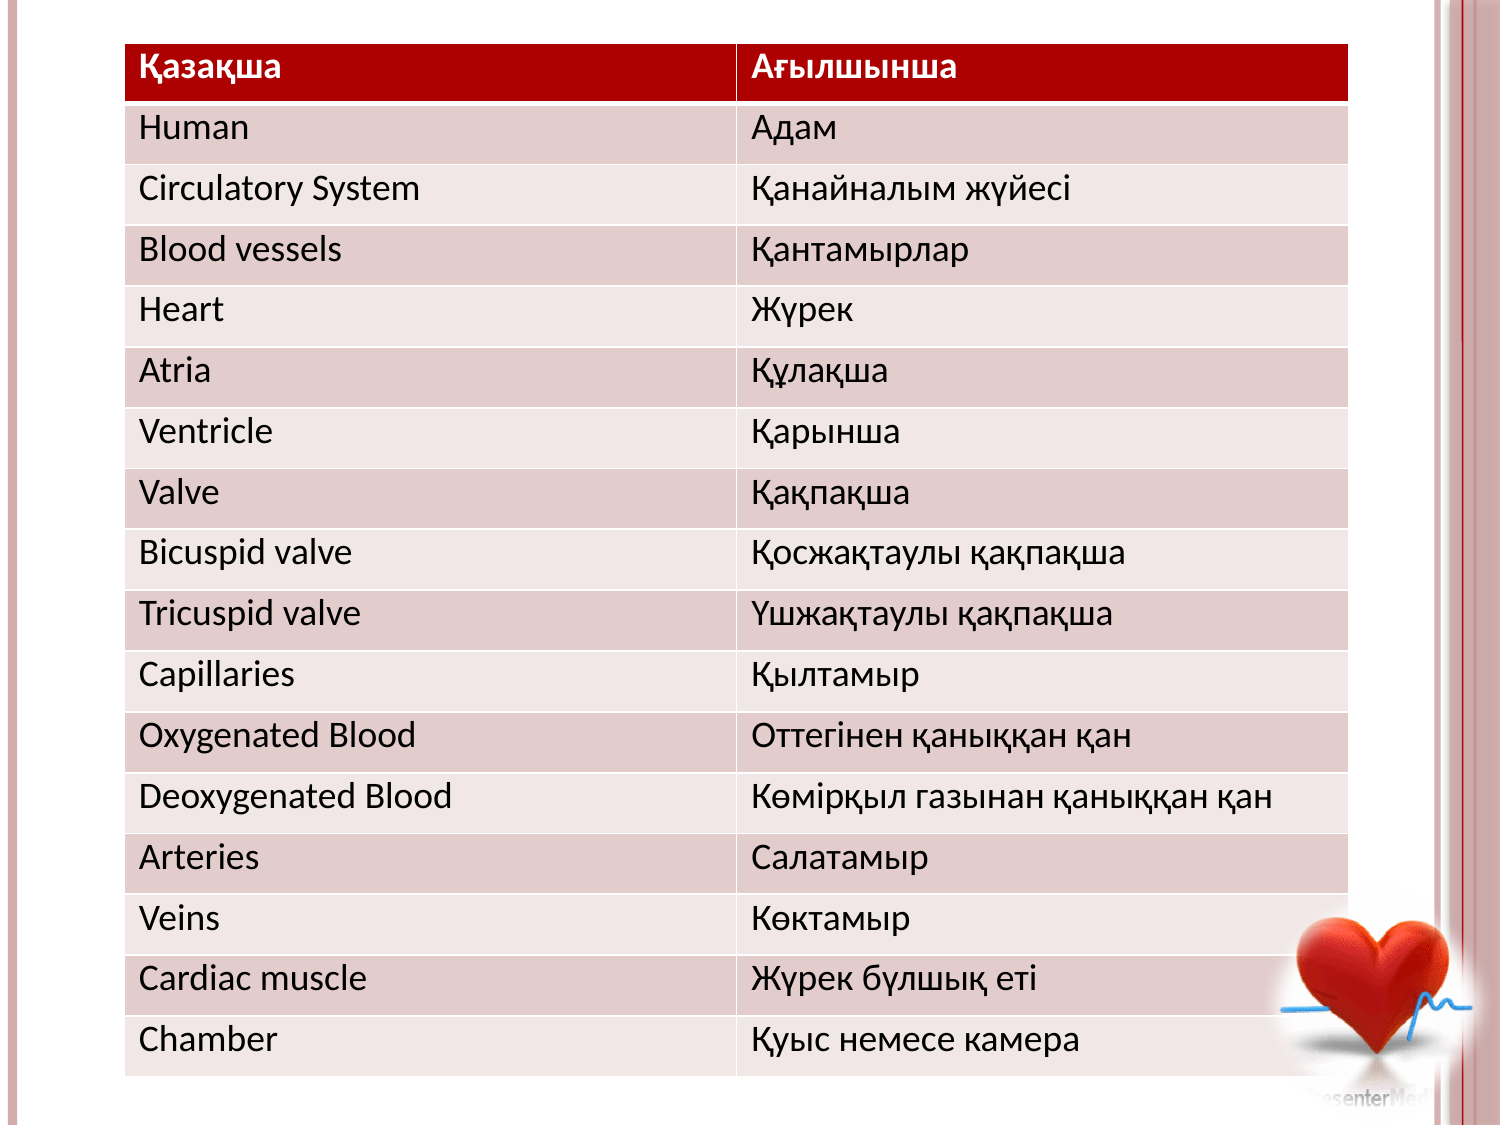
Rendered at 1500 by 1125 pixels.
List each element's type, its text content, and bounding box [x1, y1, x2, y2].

table_cell Capillaries [125, 652, 736, 711]
table_cell Oxygenated Blood [125, 713, 736, 772]
table_cell Blood vessels [125, 226, 736, 285]
table_cell Жүрек [737, 287, 1348, 346]
table_cell Cardiac muscle [125, 956, 736, 1015]
table_cell Chamber [125, 1017, 736, 1076]
table_cell Көктамыр [737, 895, 1249, 954]
table_cell Құлақша [737, 348, 1348, 407]
table_cell Tricuspid valve [125, 591, 736, 650]
table_cell Circulatory System [125, 165, 736, 224]
table_cell Қанайналым жүйесі [737, 165, 1348, 224]
table_cell Жүрек бүлшық еті [737, 956, 1249, 1015]
table_cell Қылтамыр [737, 652, 1348, 711]
table_cell Ventricle [125, 409, 736, 468]
table_cell Heart [125, 287, 736, 346]
table_cell Veins [125, 895, 736, 954]
table_cell Қарынша [737, 409, 1348, 468]
table_cell Қақпақша [737, 469, 1348, 528]
table_cell Human [125, 106, 736, 164]
table_cell Қантамырлар [737, 226, 1348, 285]
table_cell Оттегінен қаныққан қан [737, 713, 1348, 772]
table_cell Қуыс немесе камера [737, 1017, 1249, 1076]
table_cell Қосжақтаулы қақпақша [737, 530, 1348, 589]
table_cell Arteries [125, 834, 736, 893]
table_cell Салатамыр [737, 834, 1348, 893]
table_cell Үшжақтаулы қақпақша [737, 591, 1348, 650]
table_cell Atria [125, 348, 736, 407]
table_cell Valve [125, 469, 736, 528]
table_cell Deoxygenated Blood [125, 774, 736, 833]
table_header Ағылшынша [737, 44, 1348, 101]
picture [1254, 881, 1500, 1125]
table_header Қазақша [125, 44, 736, 101]
table_cell Bicuspid valve [125, 530, 736, 589]
table_cell Көмірқыл газынан қаныққан қан [737, 774, 1348, 833]
table_cell Адам [737, 106, 1348, 164]
